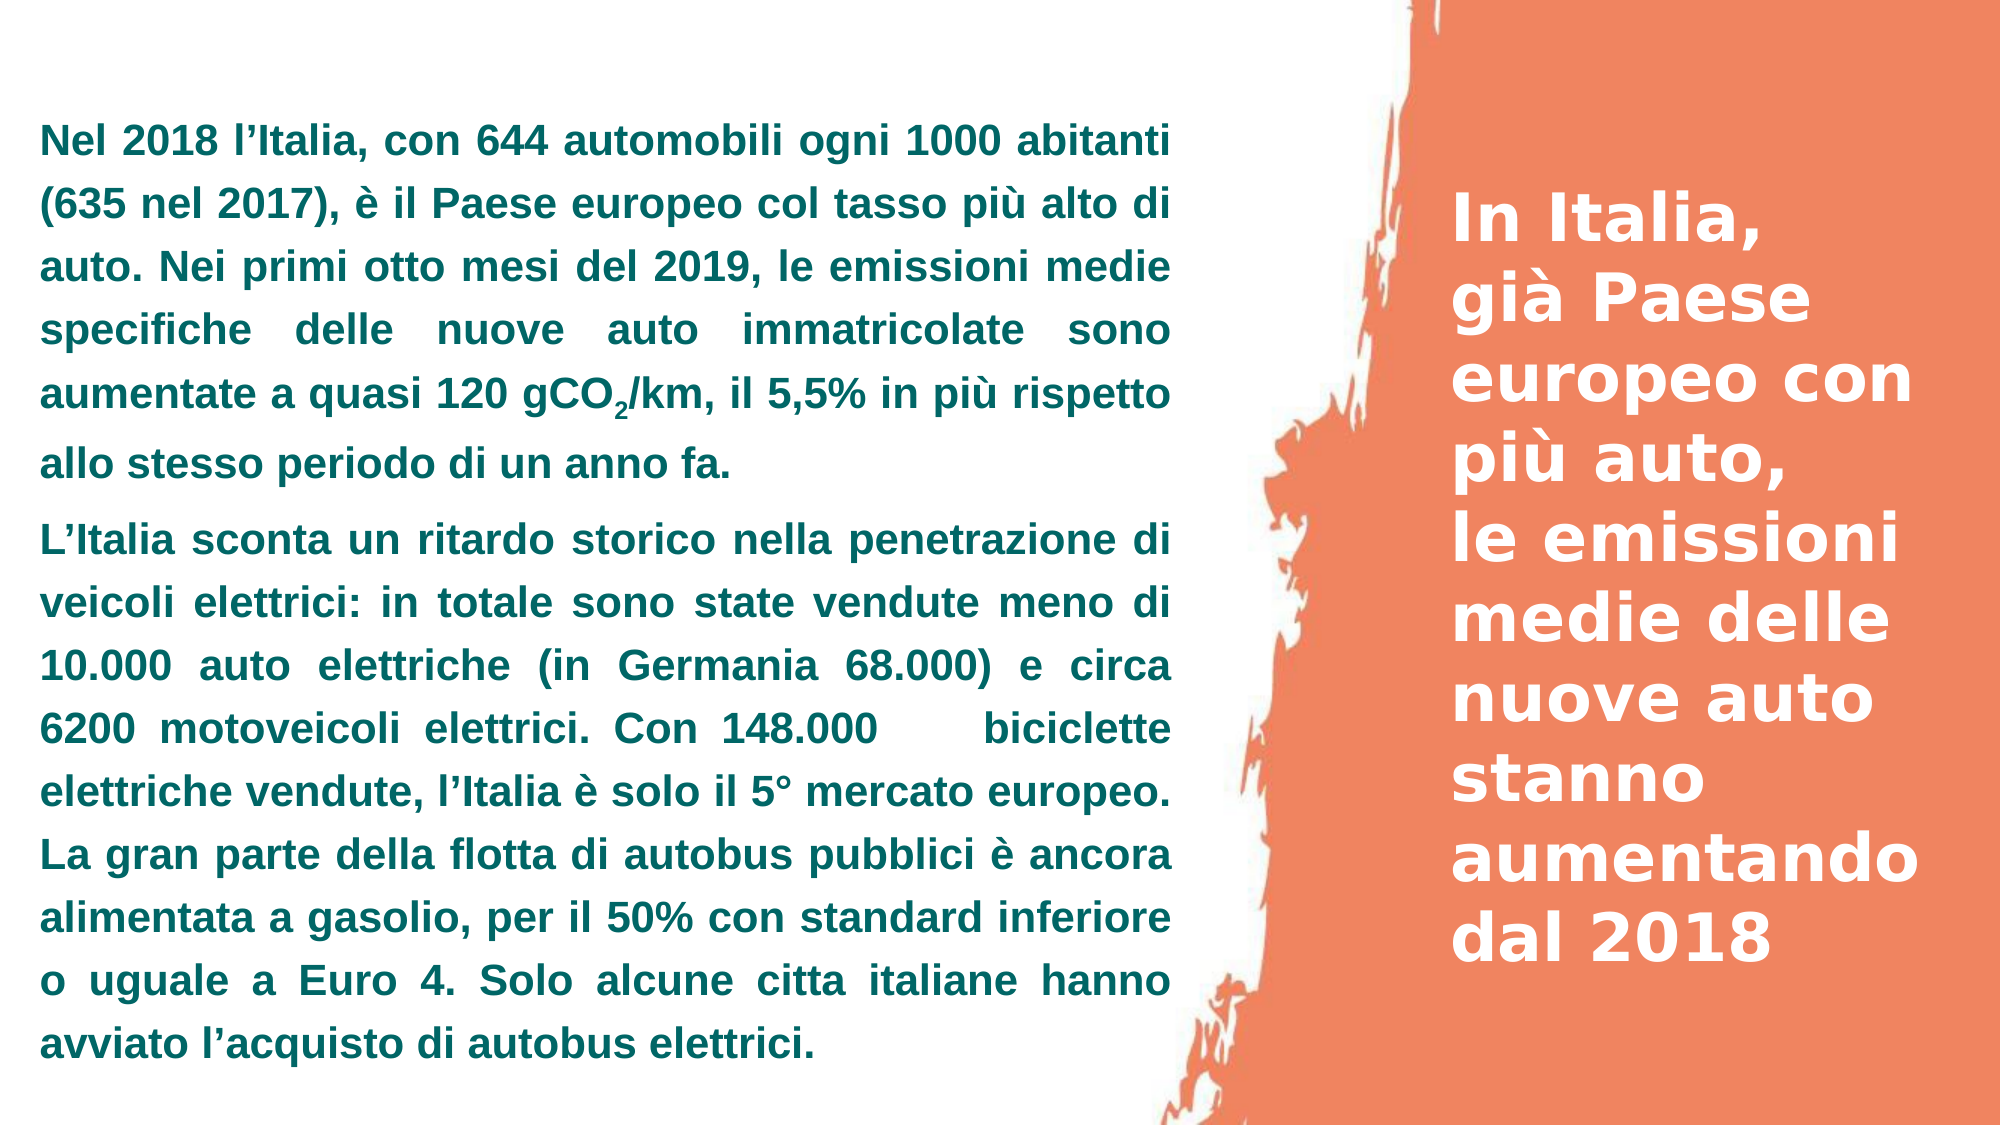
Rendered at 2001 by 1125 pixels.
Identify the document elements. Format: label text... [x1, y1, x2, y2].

text_box Nel 2018 l’Italia, con 644 automobili ogni 1000 abitanti (635 nel 2017), è il Paese europeo col tasso più alto di auto. Nei primi otto mesi del 2019, le emissioni medie specifiche delle nuove auto immatricolate sono aumentate a quasi 120 gCO2/km, il 5,5% in più rispetto allo stesso periodo di un anno fa. L’Italia sconta un ritardo storico nella penetrazione di veicoli elettrici: in totale sono state vendute meno di 10.000 auto elettriche (in Germania 68.000) e circa 6200 motoveicoli elettrici. Con 148.000 biciclette elettriche vendute, l’Italia è solo il 5° mercato europeo. La gran parte della flotta di autobus pubblici è ancora alimentata a gasolio, per il 50% con standard inferiore o uguale a Euro 4. Solo alcune citta italiane hanno avviato l’acquisto di autobus elettrici. [37, 101, 1174, 1063]
text_box In Italia, già Paese europeo con più auto, le emissioni medie delle nuove auto stanno aumentando dal 2018 [1449, 174, 2000, 988]
text_box [0, 0, 2000, 1125]
